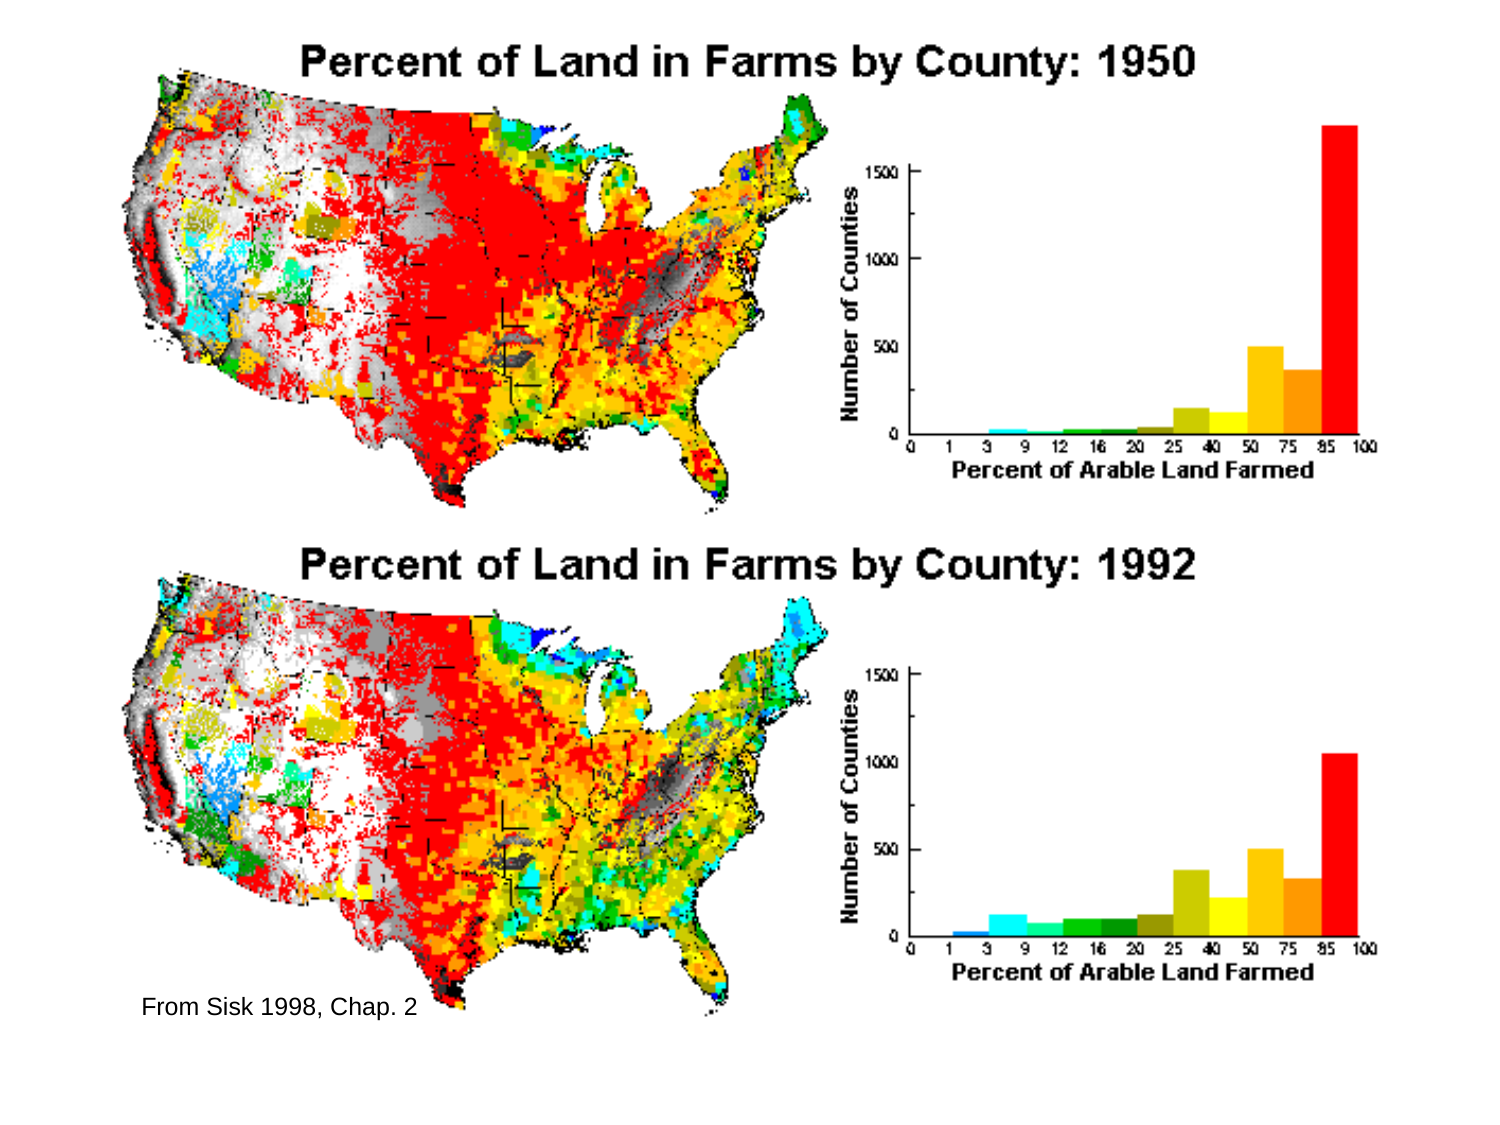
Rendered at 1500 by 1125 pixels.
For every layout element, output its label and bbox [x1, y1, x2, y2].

picture [112, 526, 1388, 1038]
text_box [112, 24, 1388, 526]
